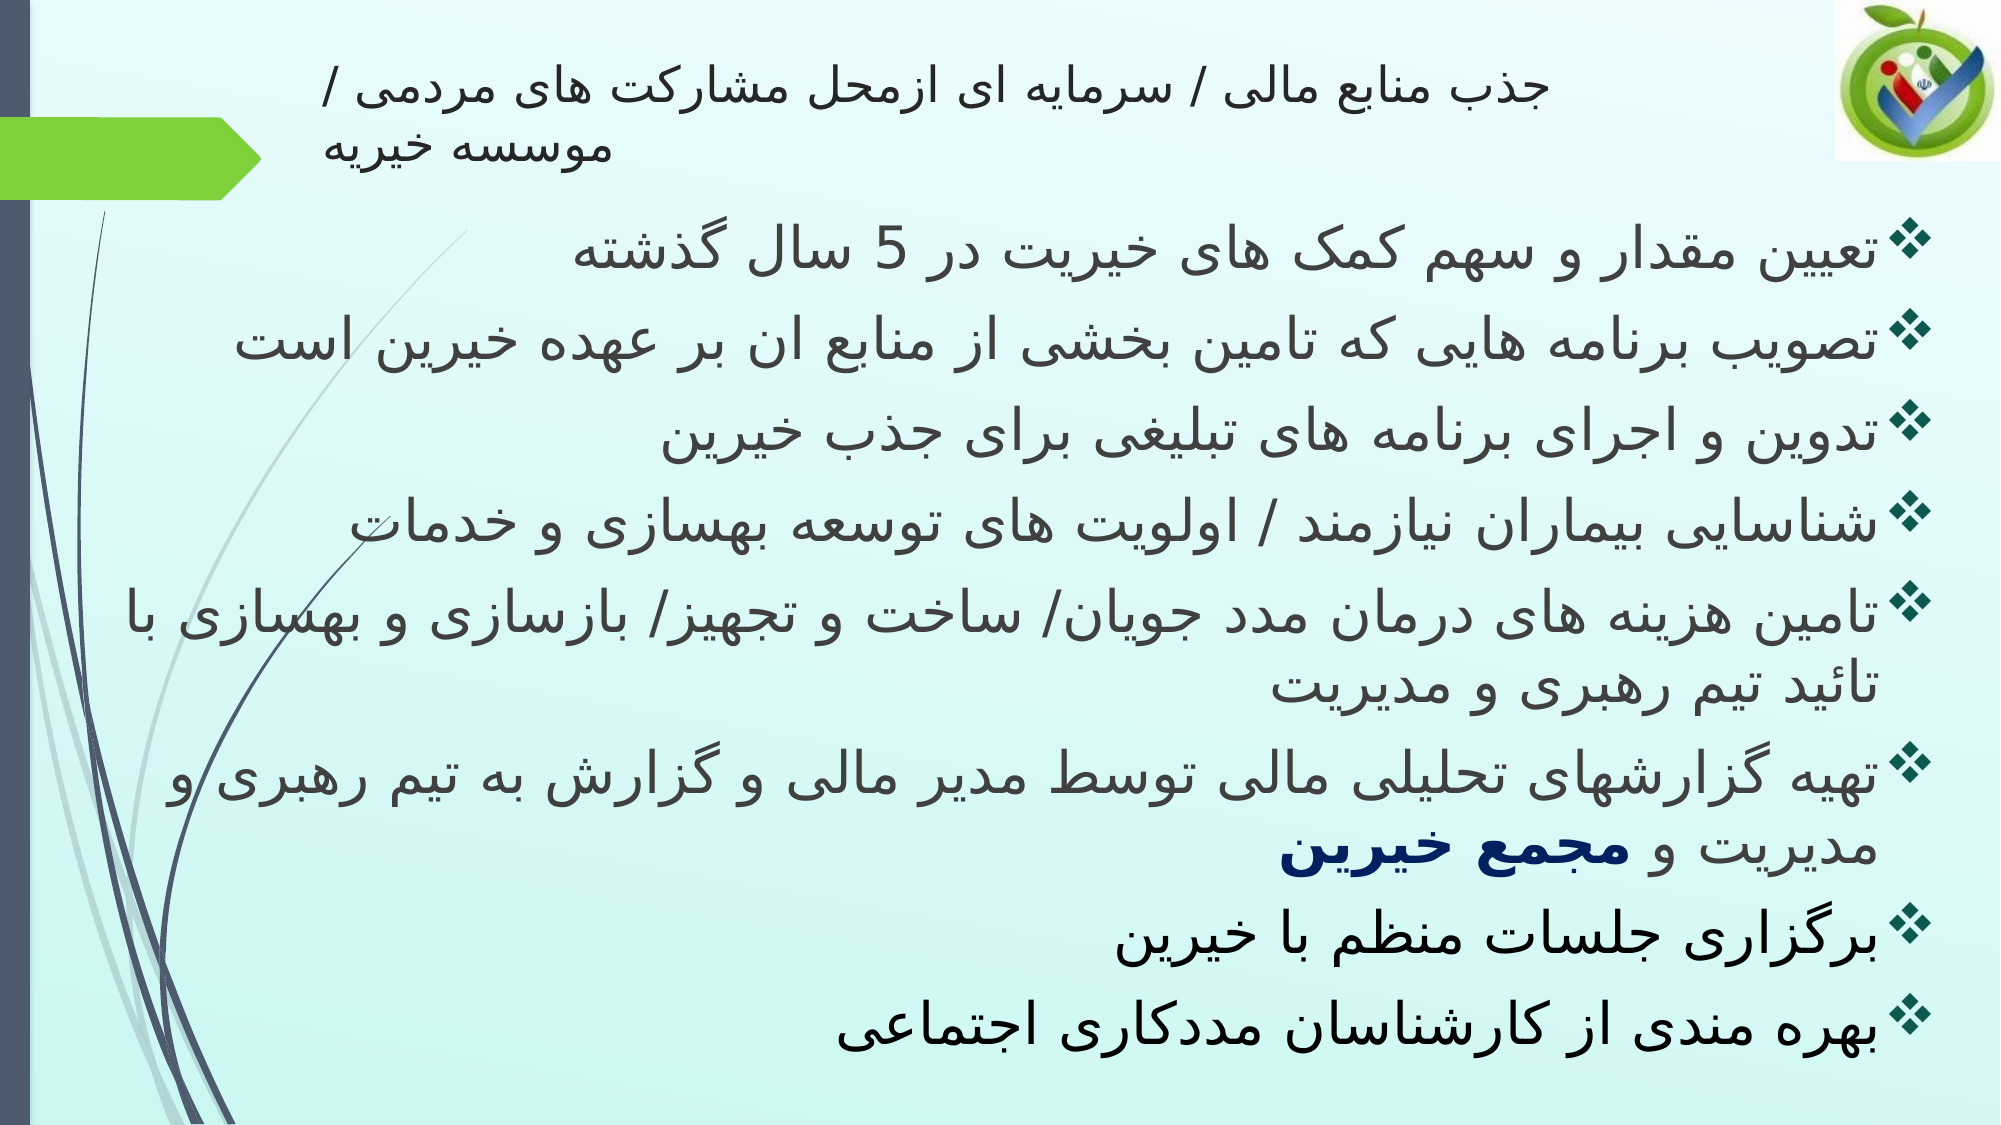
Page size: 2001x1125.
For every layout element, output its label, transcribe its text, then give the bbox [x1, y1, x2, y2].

list تعیین مقدار و سهم کمک های خیریت در 5 سال گذشته تصویب برنامه هایی که تامین بخشی از منابع ان بر عهده خیرین است تدوین و اجرای برنامه های تبلیغی برای جذب خیرین شناسایی بیماران نیازمند / اولویت های توسعه بهسازی و خدمات تامین هزینه های درمان مدد جویان/ ساخت و تجهیز/ بازسازی و بهسازی با تائید تیم رهبری و مدیریت تهیه گزارشهای تحلیلی مالی توسط مدیر مالی و گزارش به تیم رهبری و مدیریت و مجمع خیرین برگزاری جلسات منظم با خیرین بهره مندی از کارشناسان مددکاری اجتماعی [62, 203, 1953, 1055]
picture [1835, 0, 2000, 162]
title جذب منابع مالی / سرمایه ای ازمحل مشارکت های مردمی / موسسه خیریه [307, 45, 1740, 203]
